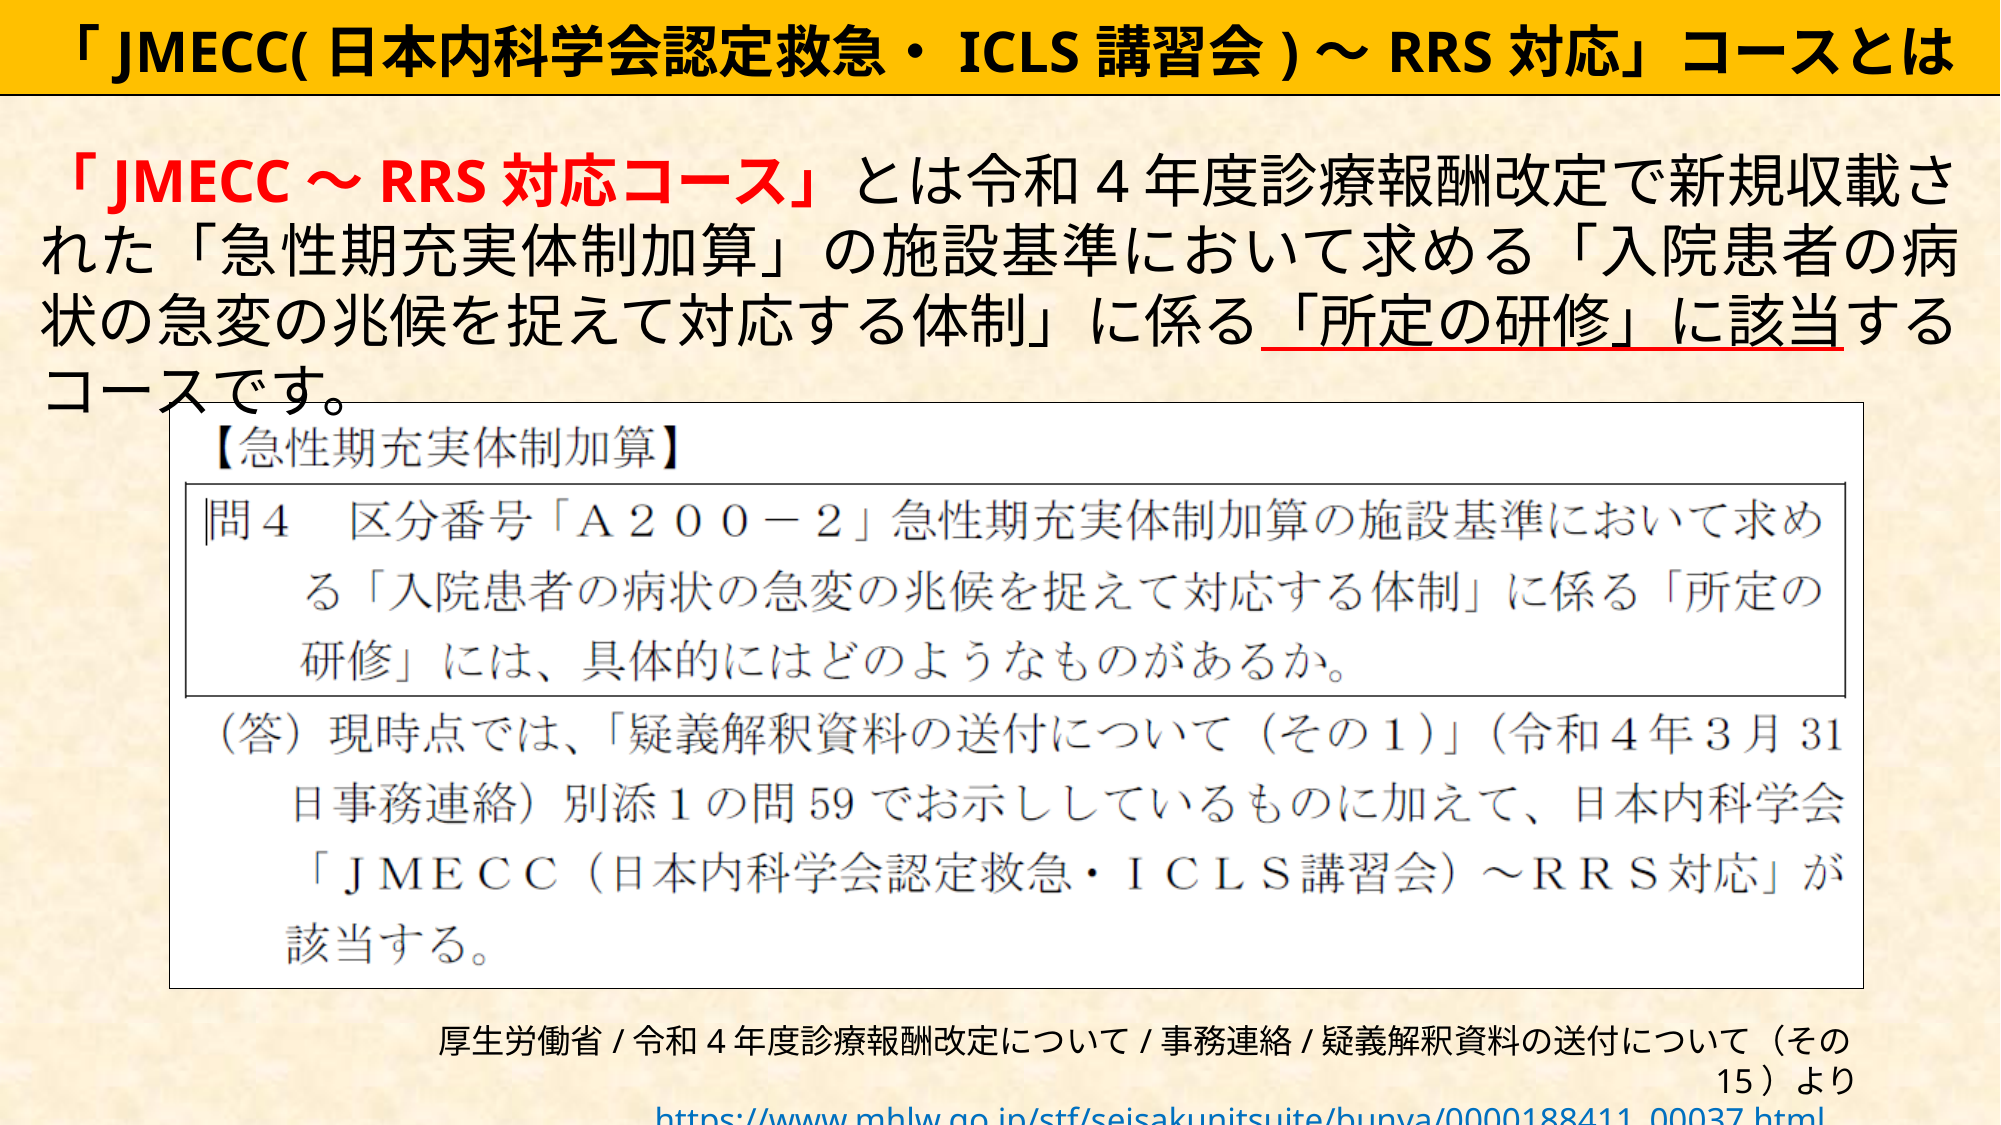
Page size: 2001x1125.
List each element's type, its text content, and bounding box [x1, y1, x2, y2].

text_box 「JMECC～RRS対応コース」とは令和4年度診療報酬改定で新規収載された「急性期充実体制加算」の施設基準において求める「入院患者の病状の急変の兆候を捉えて対応する体制」に係る「所定の研修」に該当するコースです。 [24, 136, 1975, 432]
picture [0, 0, 2001, 1125]
text_box 厚生労働省/令和4年度診療報酬改定について/事務連絡/疑義解釈資料の送付について（その15）より https://www.mhlw.go.jp/stf/seisakunitsuite/bunya/0000188411_00037.html [374, 1012, 1875, 1125]
table_header 「JMECC(日本内科学会認定救急・ICLS講習会)～RRS対応」コースとは [0, 0, 2000, 94]
